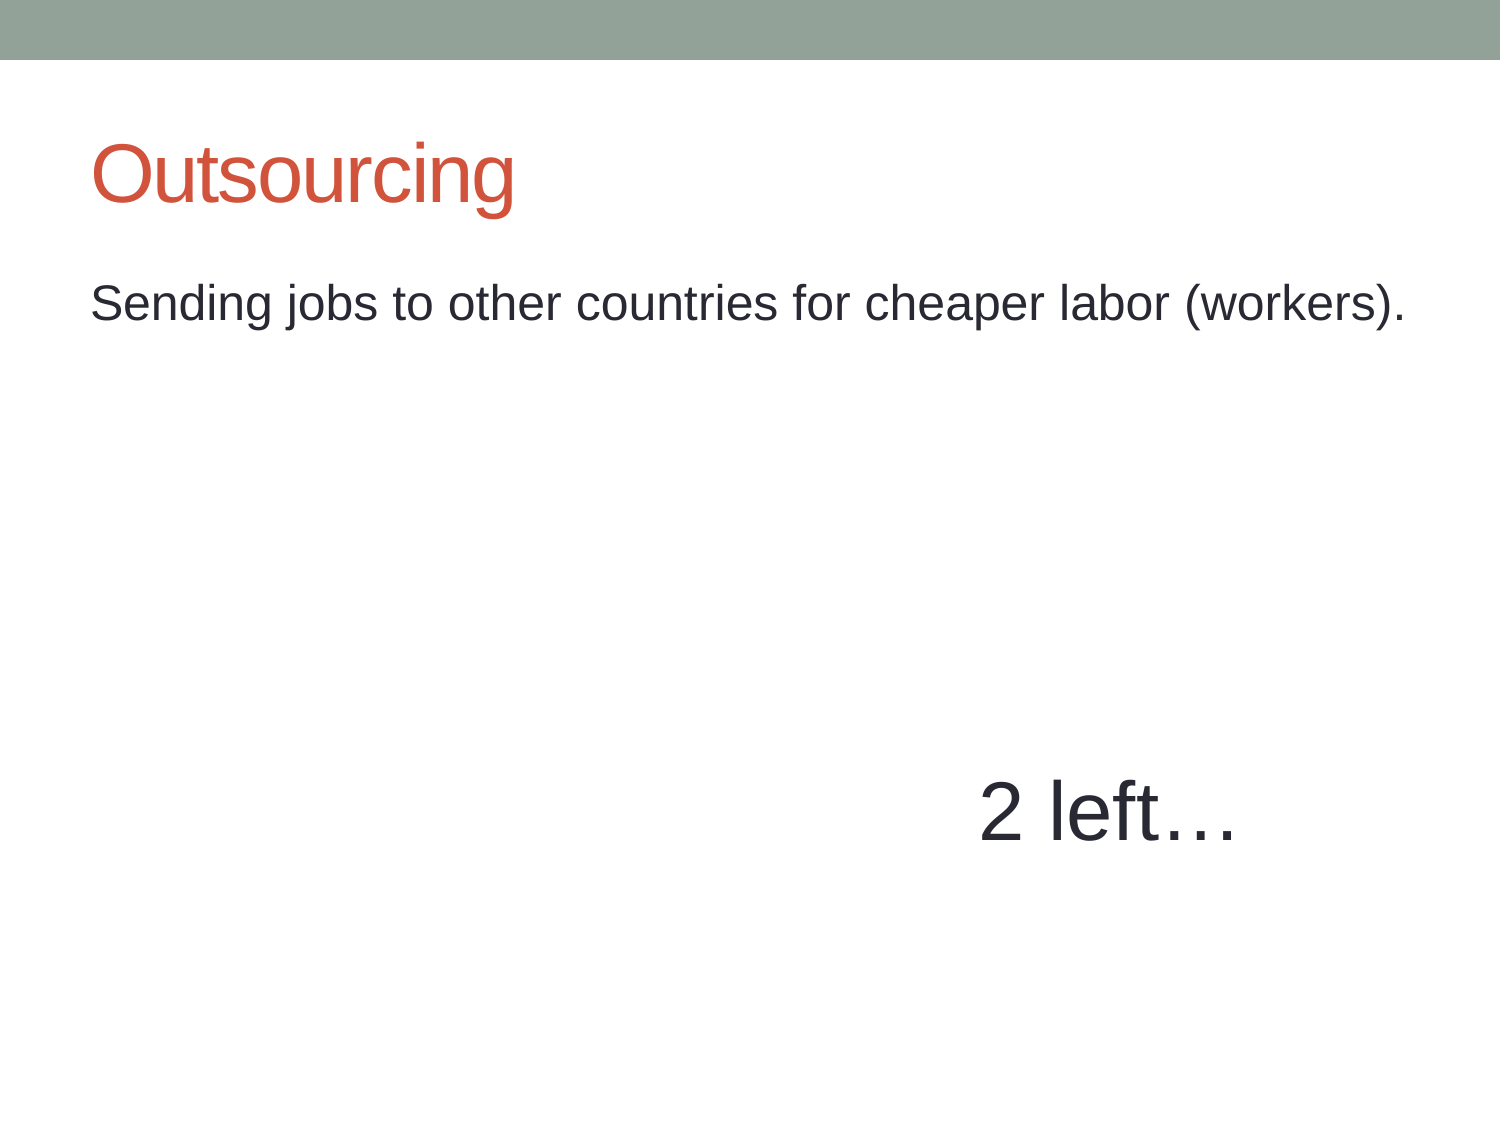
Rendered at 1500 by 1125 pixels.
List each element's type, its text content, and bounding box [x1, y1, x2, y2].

text_box 2 left… [964, 750, 1258, 865]
list Sending jobs to other countries for cheaper labor (workers). [75, 262, 1425, 1063]
title Outsourcing [75, 87, 1425, 250]
